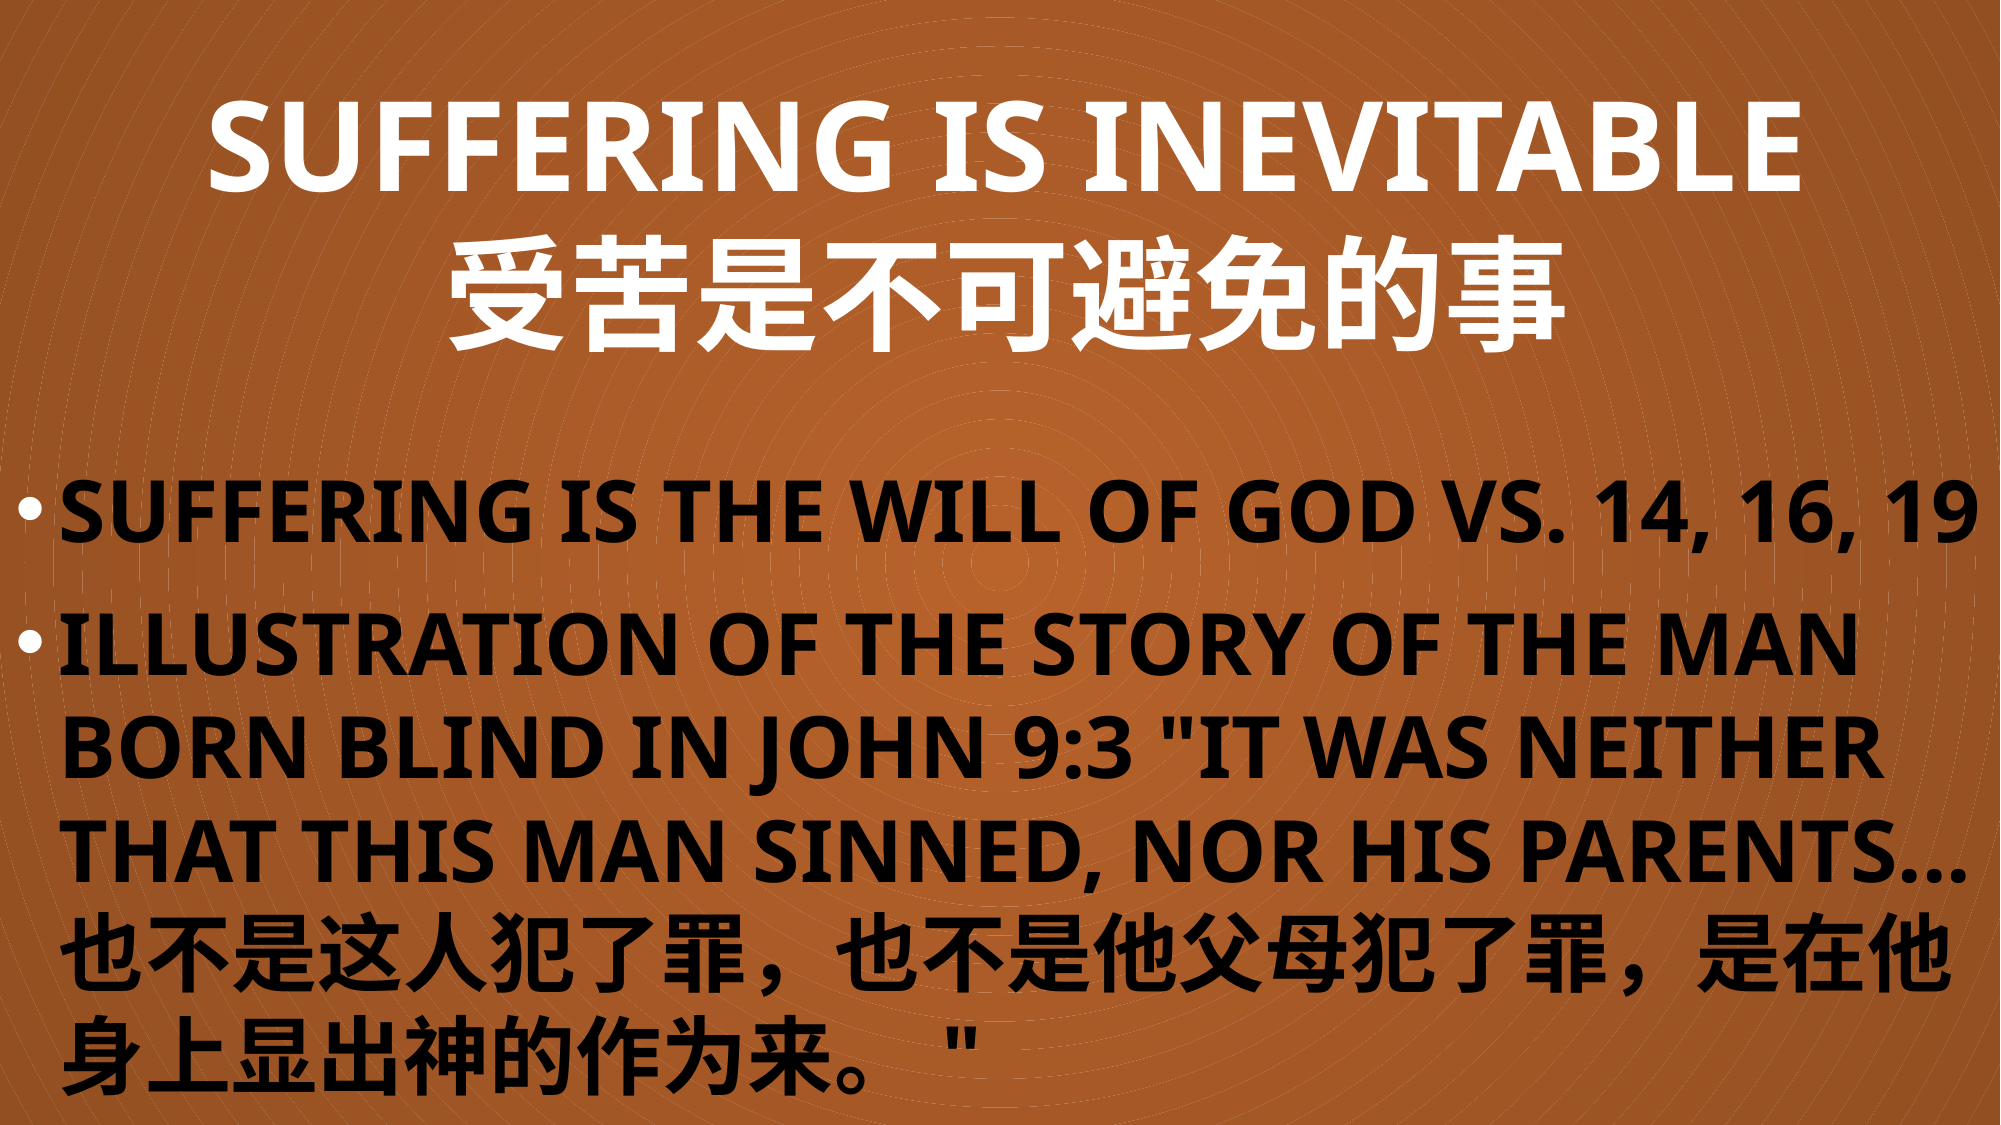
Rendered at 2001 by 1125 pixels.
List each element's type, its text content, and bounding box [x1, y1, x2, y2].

title SUFFERING IS INEVITABLE 受苦是不可避免的事 [14, 14, 2000, 420]
list Suffering is the will of god Vs. 14, 16, 19 Illustration of the story of the man born blind in John 9:3 "It was neither that this man sinned, nor his parents...也不是这人犯了罪，也不是他父母犯了罪，是在他身上显出神的作为来。" [0, 437, 2000, 1125]
